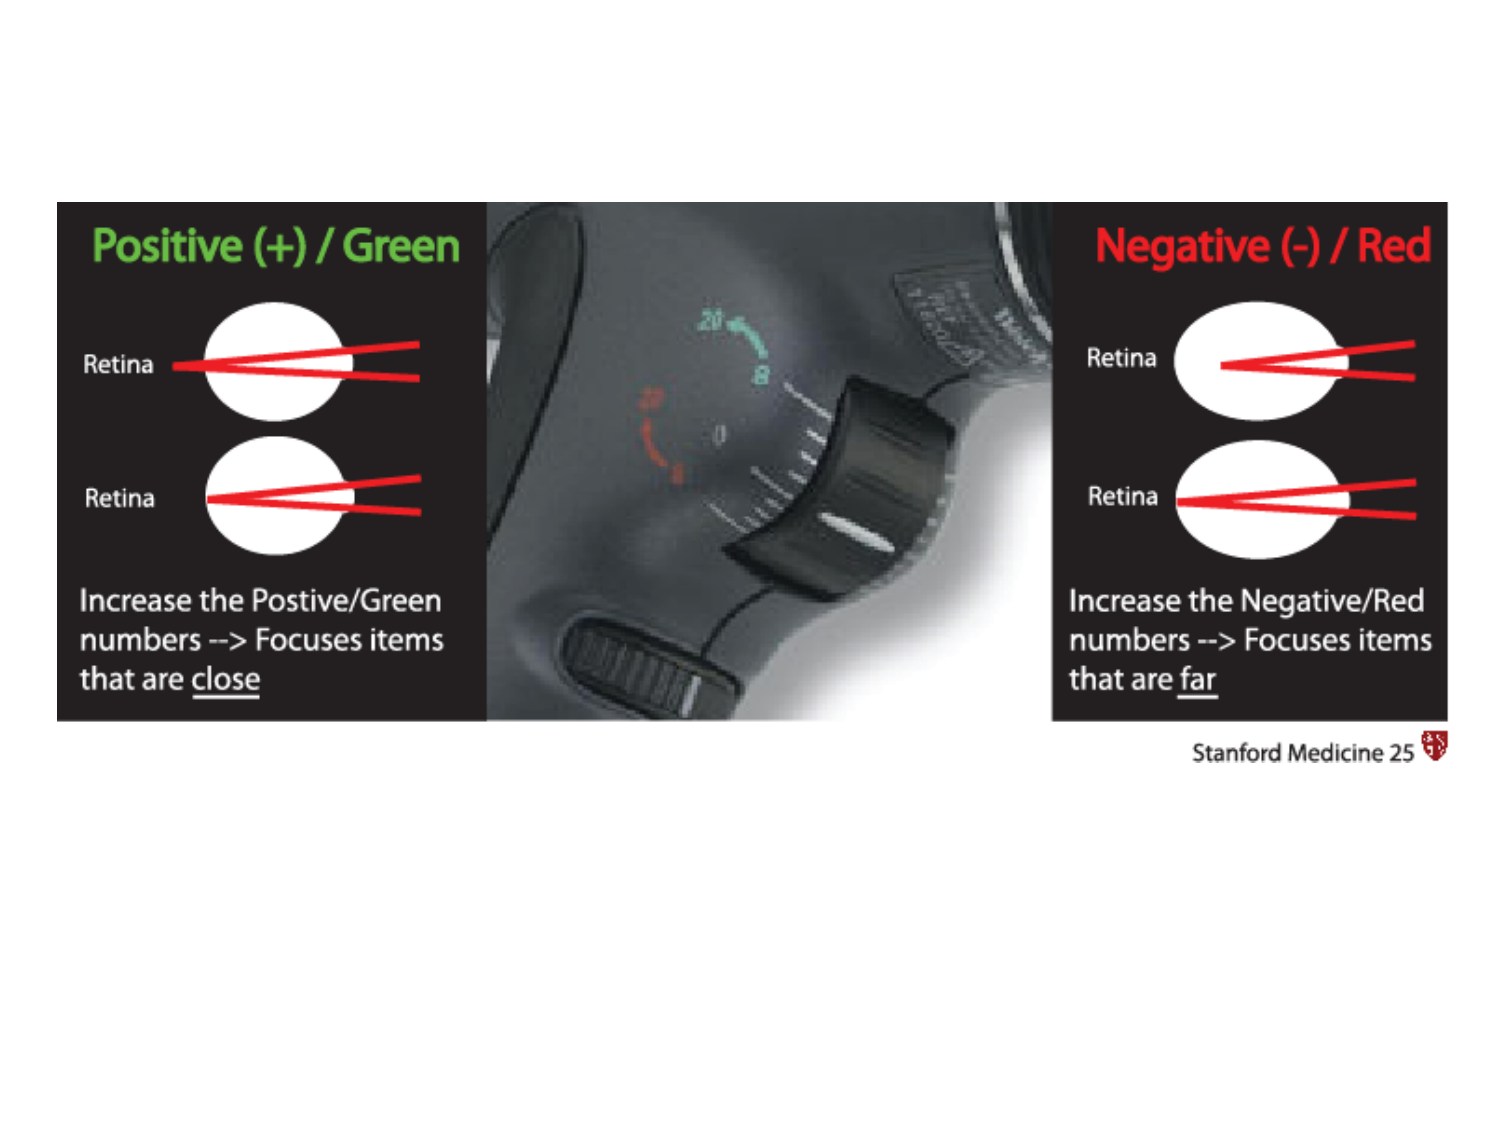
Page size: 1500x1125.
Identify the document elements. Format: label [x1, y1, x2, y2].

picture [57, 202, 1451, 763]
